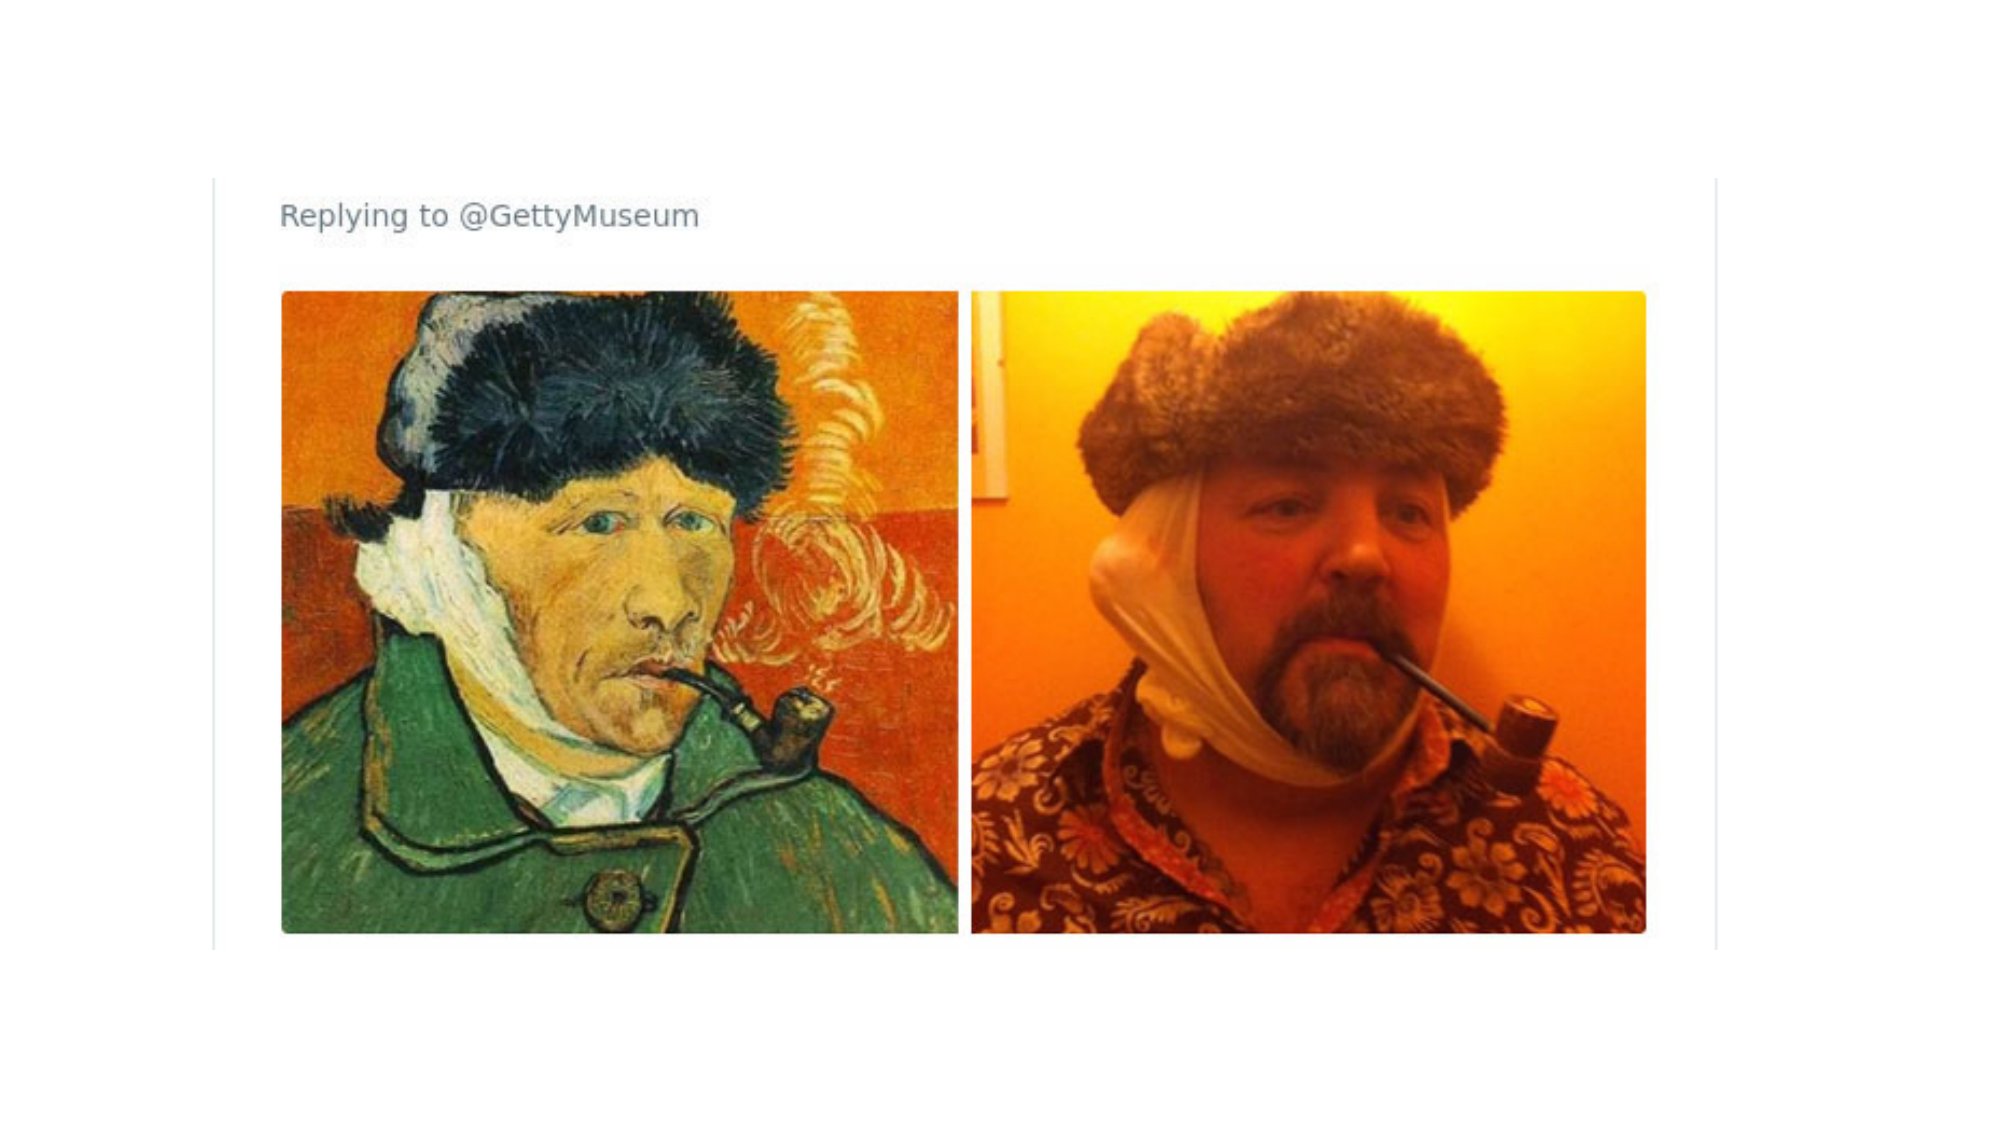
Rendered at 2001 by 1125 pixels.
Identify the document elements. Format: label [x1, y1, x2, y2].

picture [211, 178, 1720, 950]
